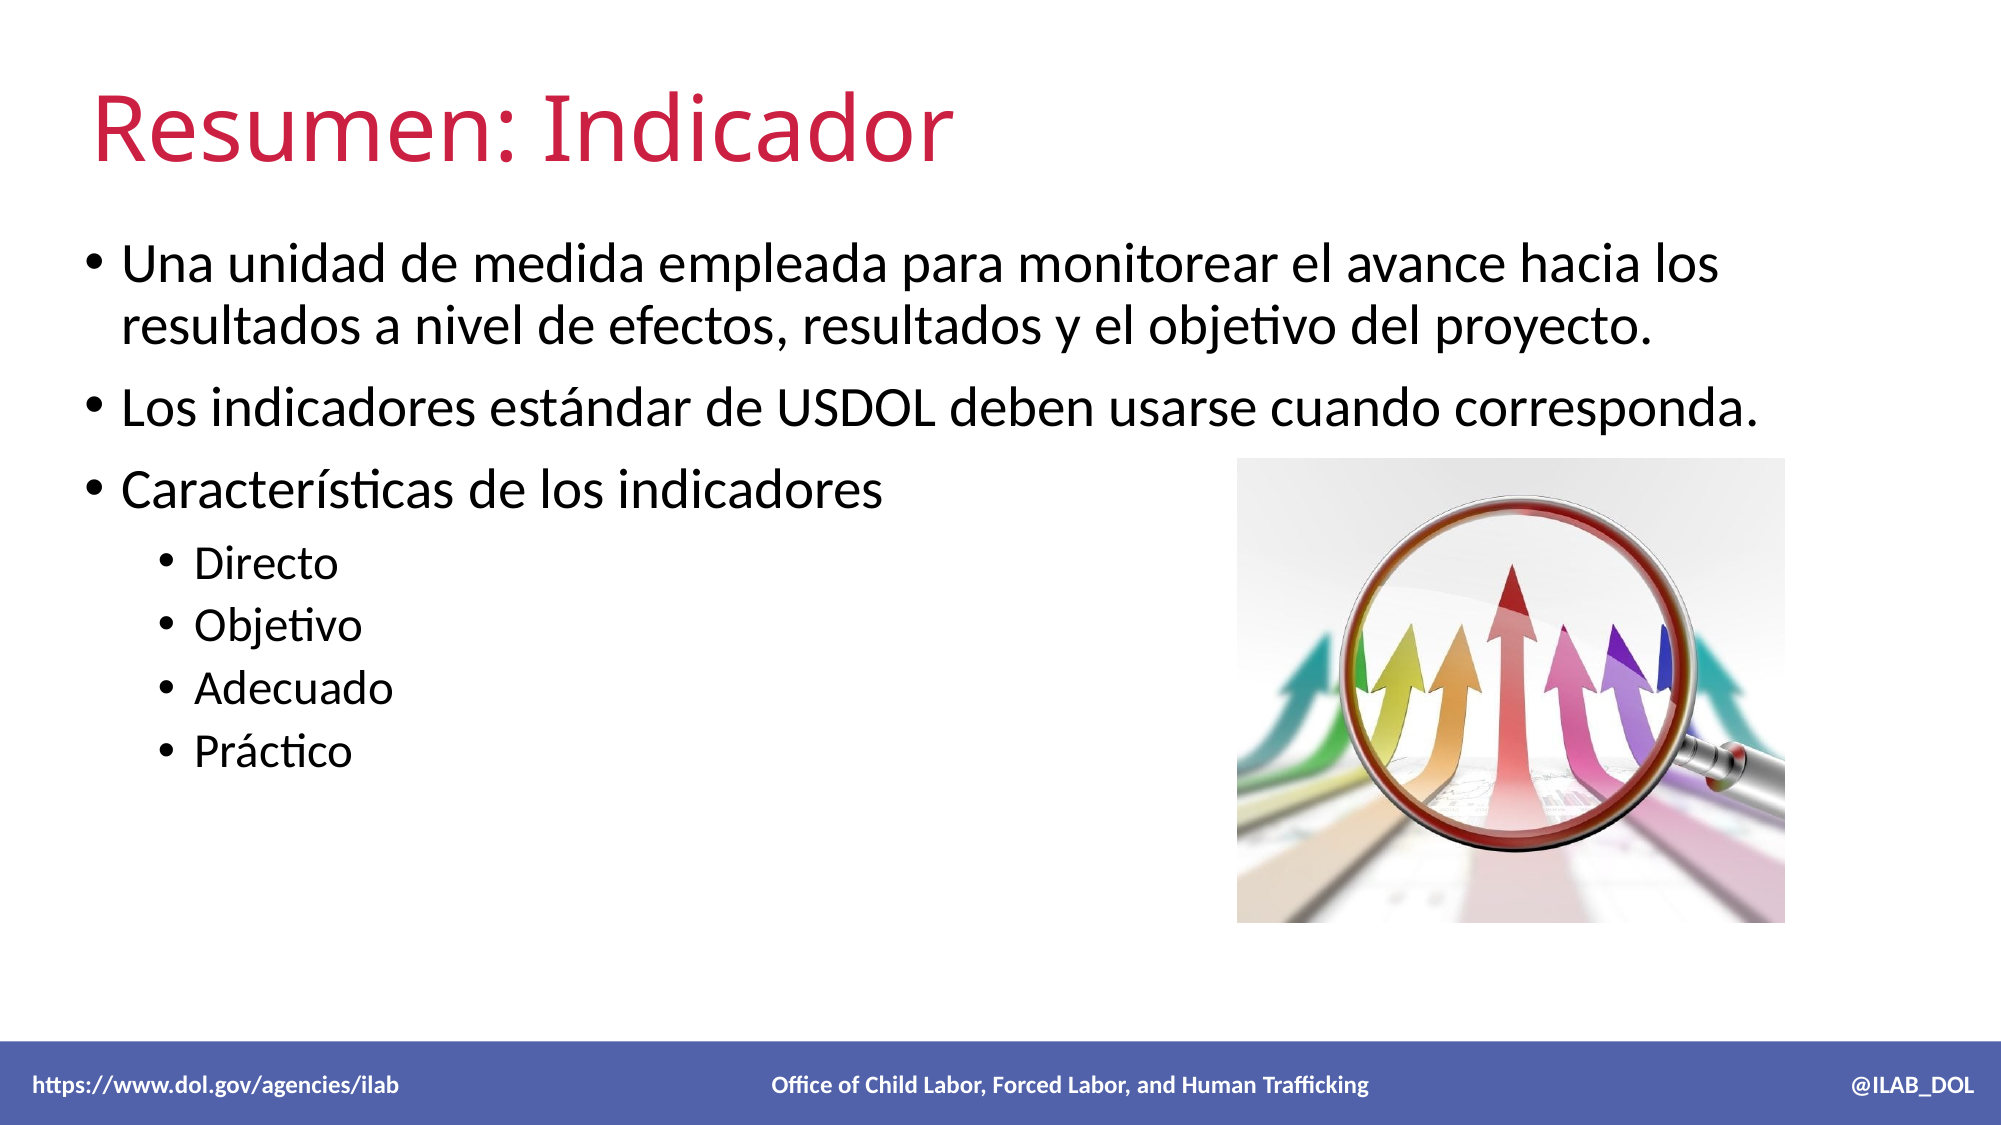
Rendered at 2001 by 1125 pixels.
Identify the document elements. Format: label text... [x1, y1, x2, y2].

title Resumen: Indicador [75, 31, 1811, 189]
list Una unidad de medida empleada para monitorear el avance hacia los resultados a nivel de efectos, resultados y el objetivo del proyecto. Los indicadores estándar de USDOL deben usarse cuando corresponda. Características de los indicadores Directo Objetivo Adecuado Práctico [69, 225, 1808, 839]
picture [1237, 458, 1785, 923]
footer https://www.dol.gov/agencies/ilab Office of Child Labor, Forced Labor, and Human Trafficking @ILAB_DOL [0, 1041, 2000, 1125]
